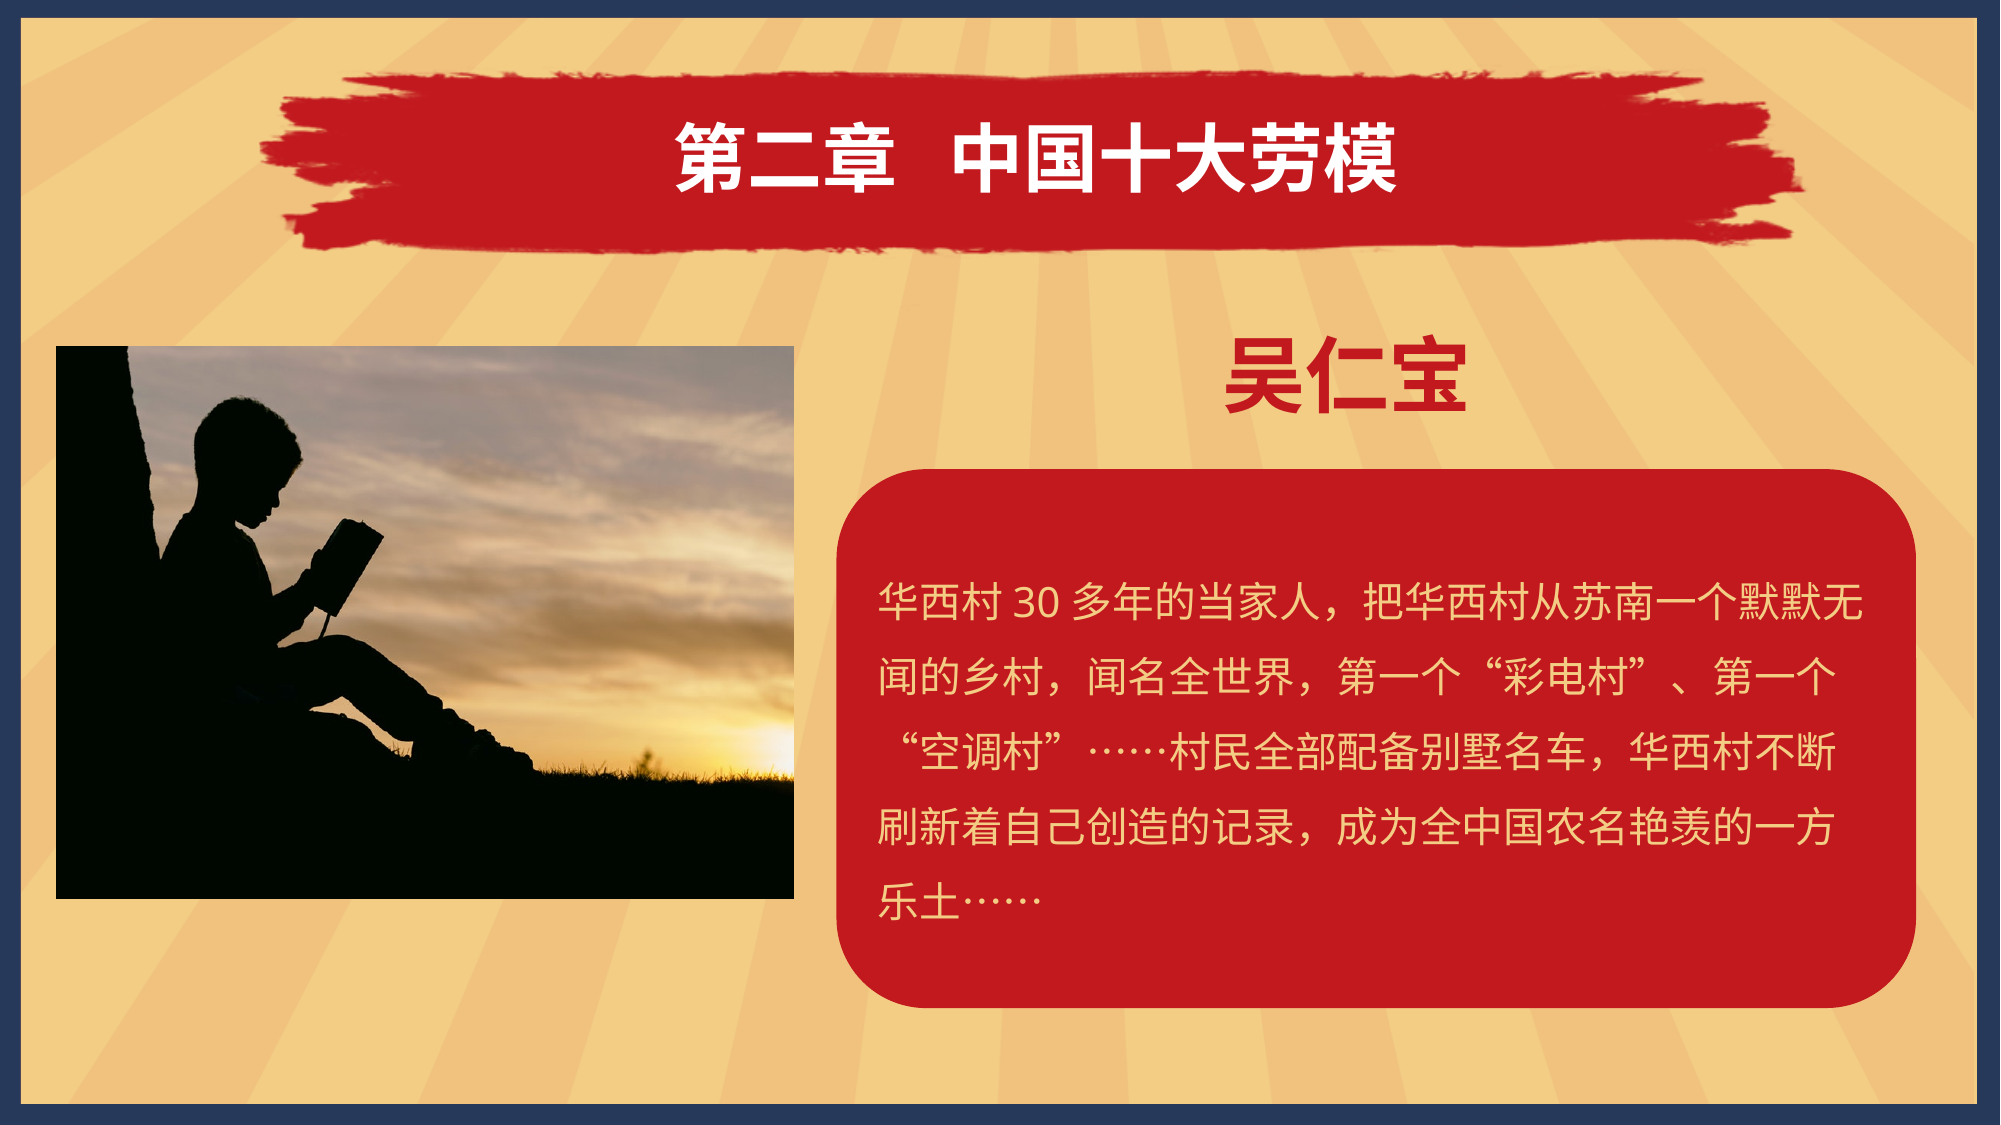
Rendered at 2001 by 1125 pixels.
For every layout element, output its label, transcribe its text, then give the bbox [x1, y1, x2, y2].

text_box 华西村30多年的当家人，把华西村从苏南一个默默无闻的乡村，闻名全世界，第一个“彩电村”、第一个“空调村”……村民全部配备别墅名车，华西村不断刷新着自己创造的记录，成为全中国农名艳羡的一方乐土…… [835, 468, 1918, 1010]
picture [56, 346, 794, 899]
text_box 吴仁宝 [919, 312, 1775, 400]
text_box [258, 0, 1814, 312]
